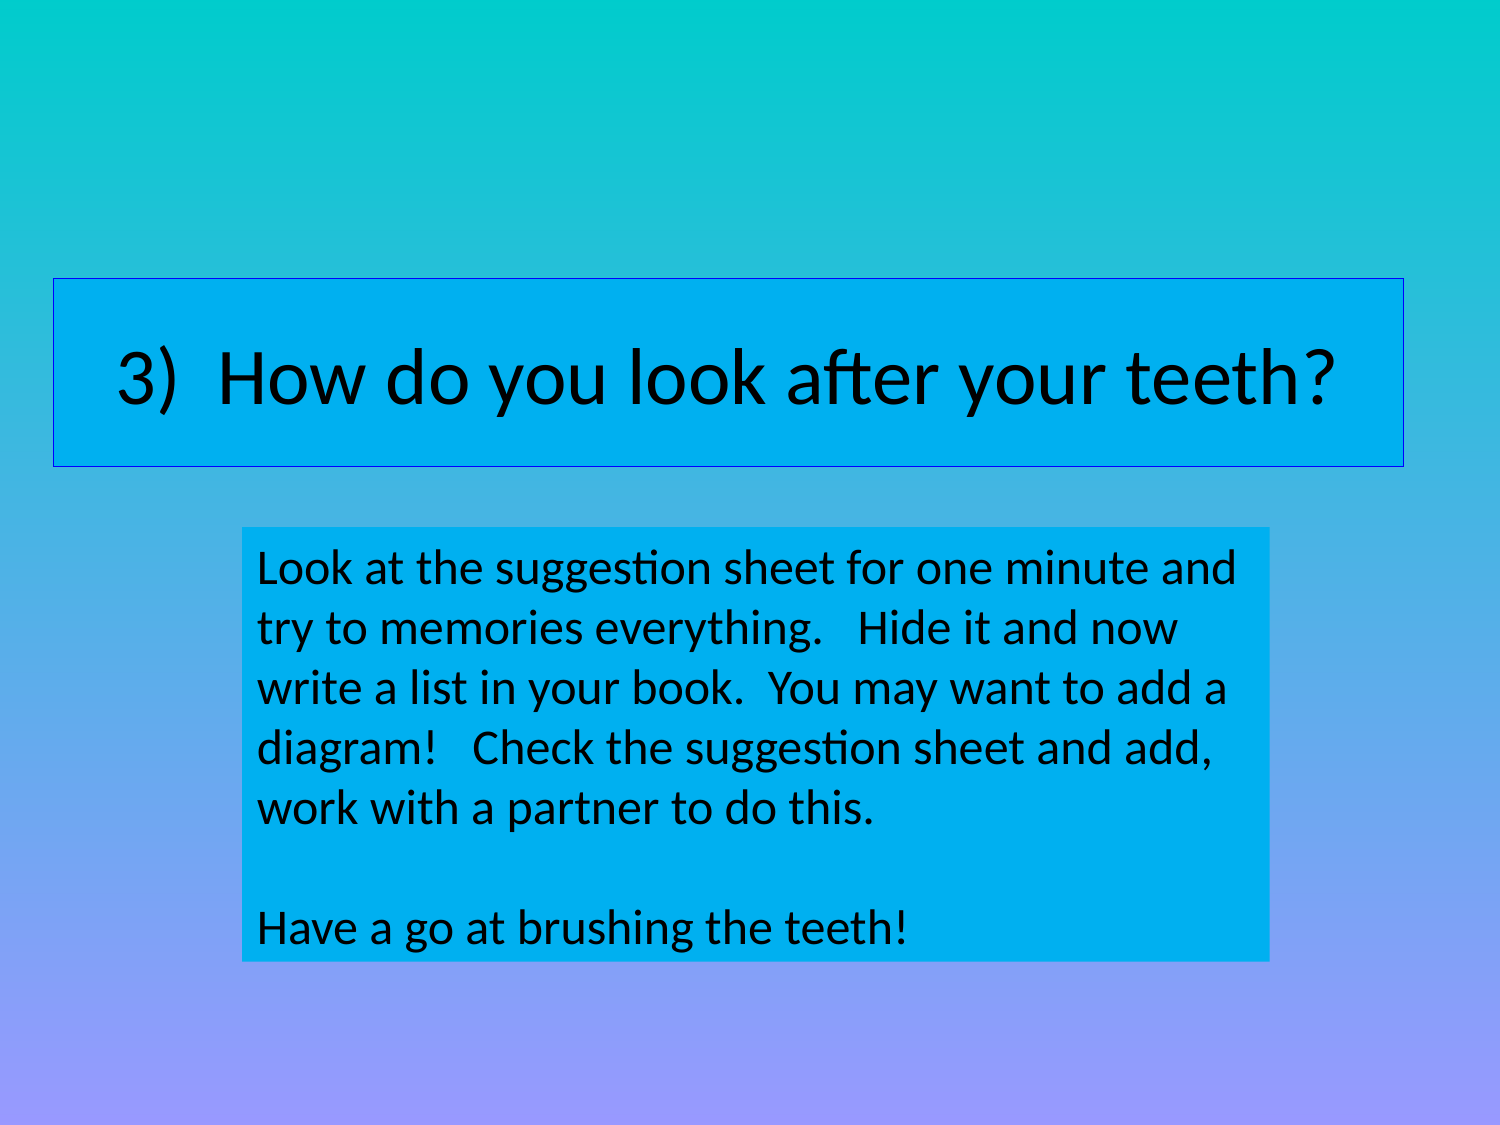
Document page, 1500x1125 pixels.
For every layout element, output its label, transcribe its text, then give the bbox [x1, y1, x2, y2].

title 3) How do you look after your teeth? [53, 278, 1404, 467]
text_box Look at the suggestion sheet for one minute and try to memories everything. Hide it and now write a list in your book. You may want to add a diagram! Check the suggestion sheet and add, work with a partner to do this. Have a go at brushing the teeth! [242, 527, 1270, 962]
